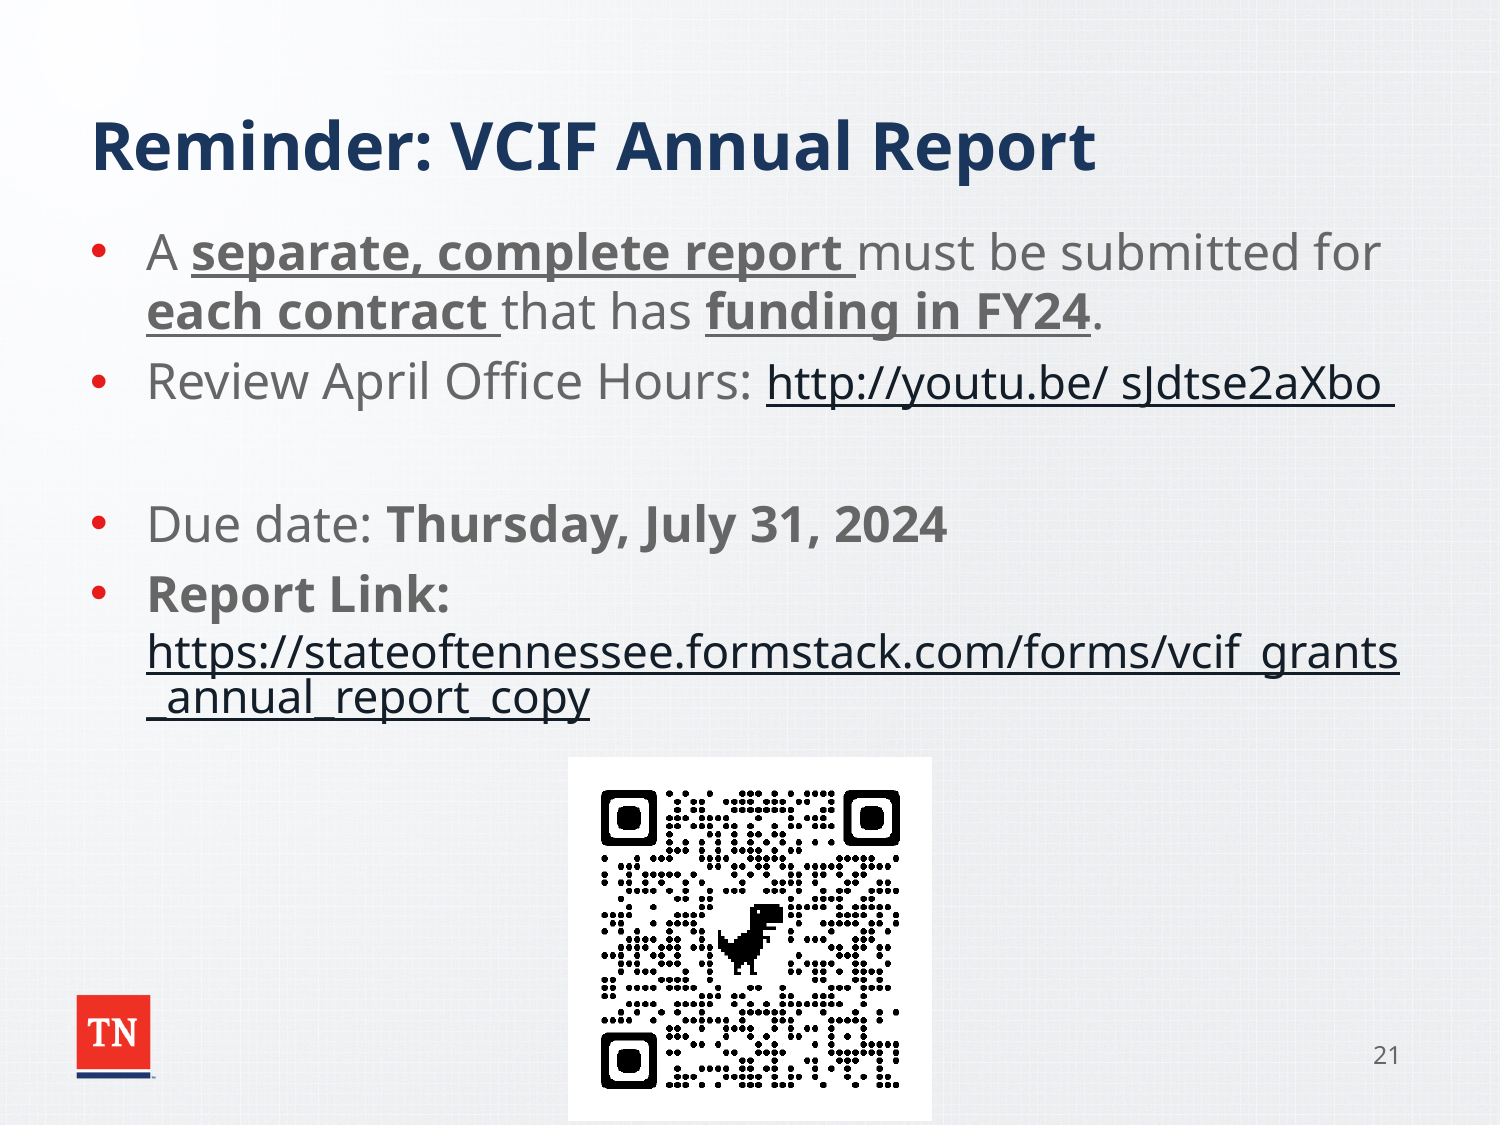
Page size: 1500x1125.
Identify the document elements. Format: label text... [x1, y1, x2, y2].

title Reminder: VCIF Annual Report [75, 50, 1425, 212]
list A separate, complete report must be submitted for each contract that has funding in FY24. Review April Office Hours: http://youtu.be/ sJdtse2aXbo Due date: Thursday, July 31, 2024 Report Link: https://stateoftennessee.formstack.com/forms/vcif_grants_annual_report_copy [75, 212, 1425, 925]
picture [0, 0, 1500, 1125]
